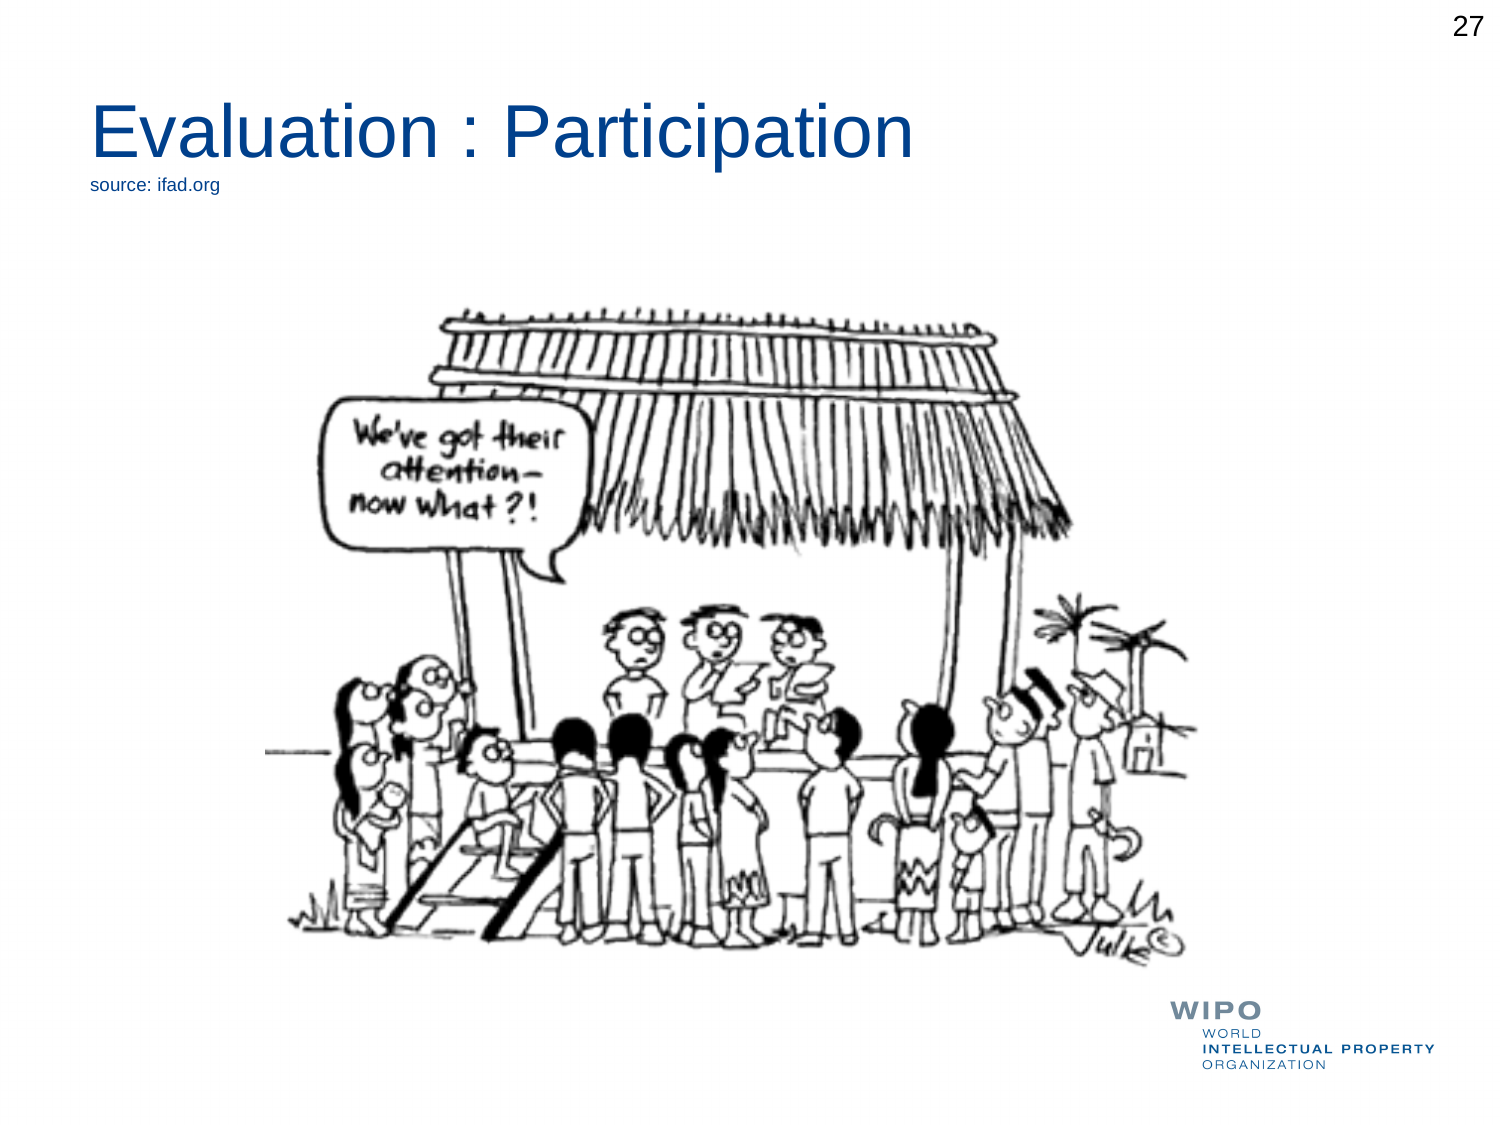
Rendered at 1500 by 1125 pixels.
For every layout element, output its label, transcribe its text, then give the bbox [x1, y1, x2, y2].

picture [0, 0, 1500, 1125]
slide_number 27 [1149, 0, 1500, 79]
title Evaluation : Participation source: ifad.org [75, 45, 1425, 233]
